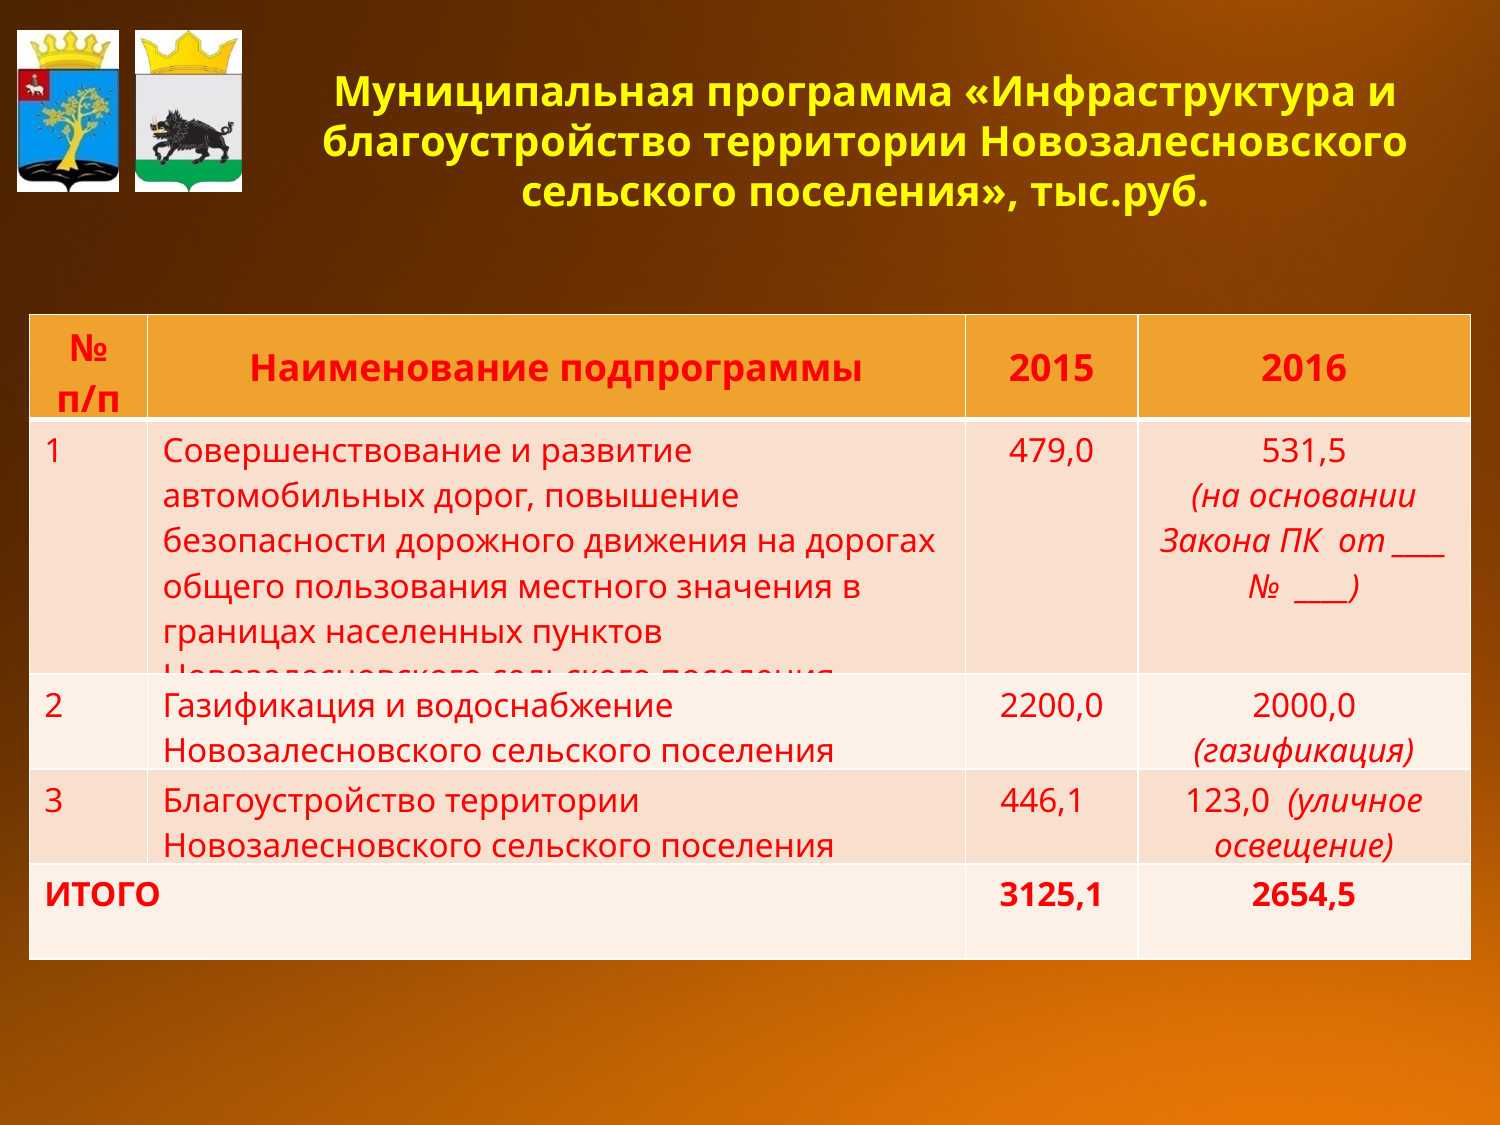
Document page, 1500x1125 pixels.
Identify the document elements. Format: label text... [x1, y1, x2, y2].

table_cell Газификация и водоснабжение Новозалесновского сельского поселения [148, 675, 965, 768]
table_header Наименование подпрограммы [148, 315, 965, 417]
table_cell 1 [30, 422, 147, 673]
table_cell 531,5 (на основании Закона ПК от ____ № ____) [1139, 422, 1470, 673]
table_cell 2000,0 (газификация) [1139, 675, 1470, 768]
table_cell 2 [30, 675, 147, 768]
text_box Муниципальная программа «Инфраструктура и благоустройство территории Новозалесновского сельского поселения», тыс.руб. [277, 57, 1454, 222]
table_header № п/п [30, 315, 147, 417]
table_cell Благоустройство территории Новозалесновского сельского поселения [148, 770, 965, 863]
table_cell 2200,0 [966, 675, 1137, 768]
table_cell 2654,5 [1139, 865, 1470, 958]
picture [0, 0, 1500, 1125]
table_header 2015 [966, 315, 1137, 417]
table_cell Совершенствование и развитие автомобильных дорог, повышение безопасности дорожного движения на дорогах общего пользования местного значения в границах населенных пунктов Новозалесновского сельского поселения [148, 422, 965, 673]
table_cell ИТОГО [30, 865, 965, 958]
table_cell 123,0 (уличное освещение) [1139, 770, 1470, 863]
table_header 2016 [1139, 315, 1470, 417]
table_cell 3125,1 [966, 865, 1137, 958]
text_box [17, 30, 242, 192]
table_cell 479,0 [966, 422, 1137, 673]
table_cell 446,1 [966, 770, 1137, 863]
table_cell 3 [30, 770, 147, 863]
